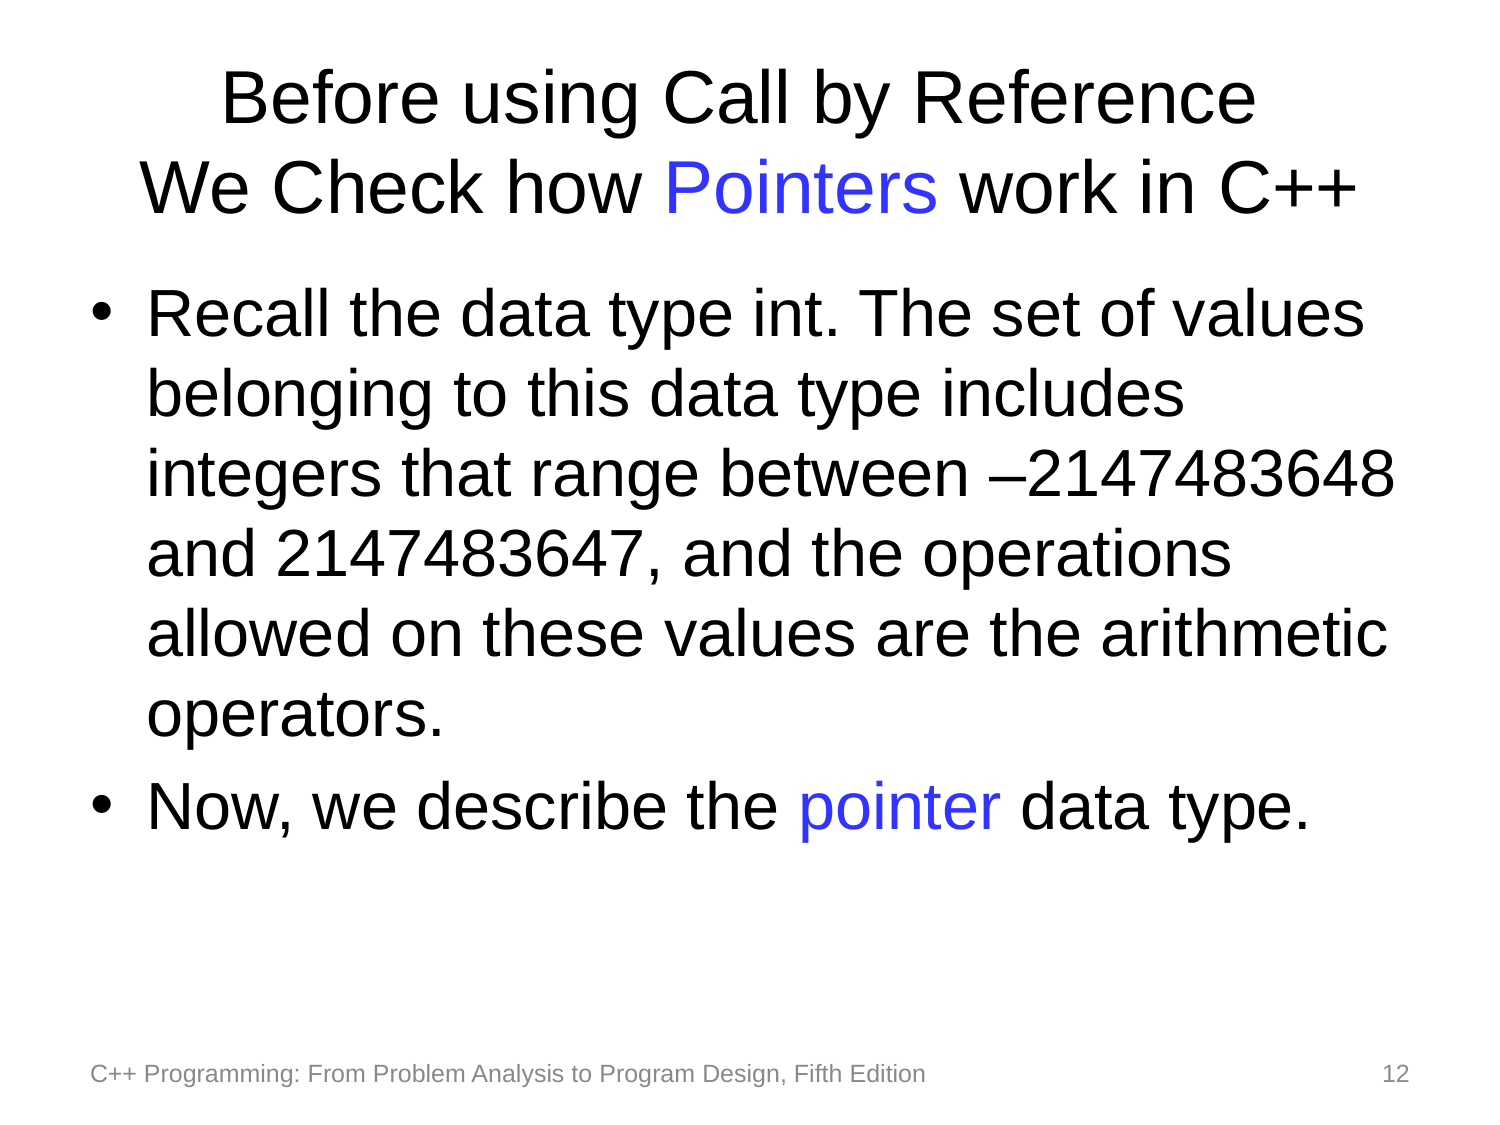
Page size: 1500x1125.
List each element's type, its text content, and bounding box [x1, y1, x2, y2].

slide_number 12 [1074, 1042, 1425, 1103]
title Before using Call by Reference We Check how Pointers work in C++ [74, 44, 1426, 233]
footer C++ Programming: From Problem Analysis to Program Design, Fifth Edition [75, 1042, 988, 1103]
list Recall the data type int. The set of values belonging to this data type includes integers that range between –2147483648 and 2147483647, and the operations allowed on these values are the arithmetic operators. Now, we describe the pointer data type. [74, 262, 1426, 1006]
